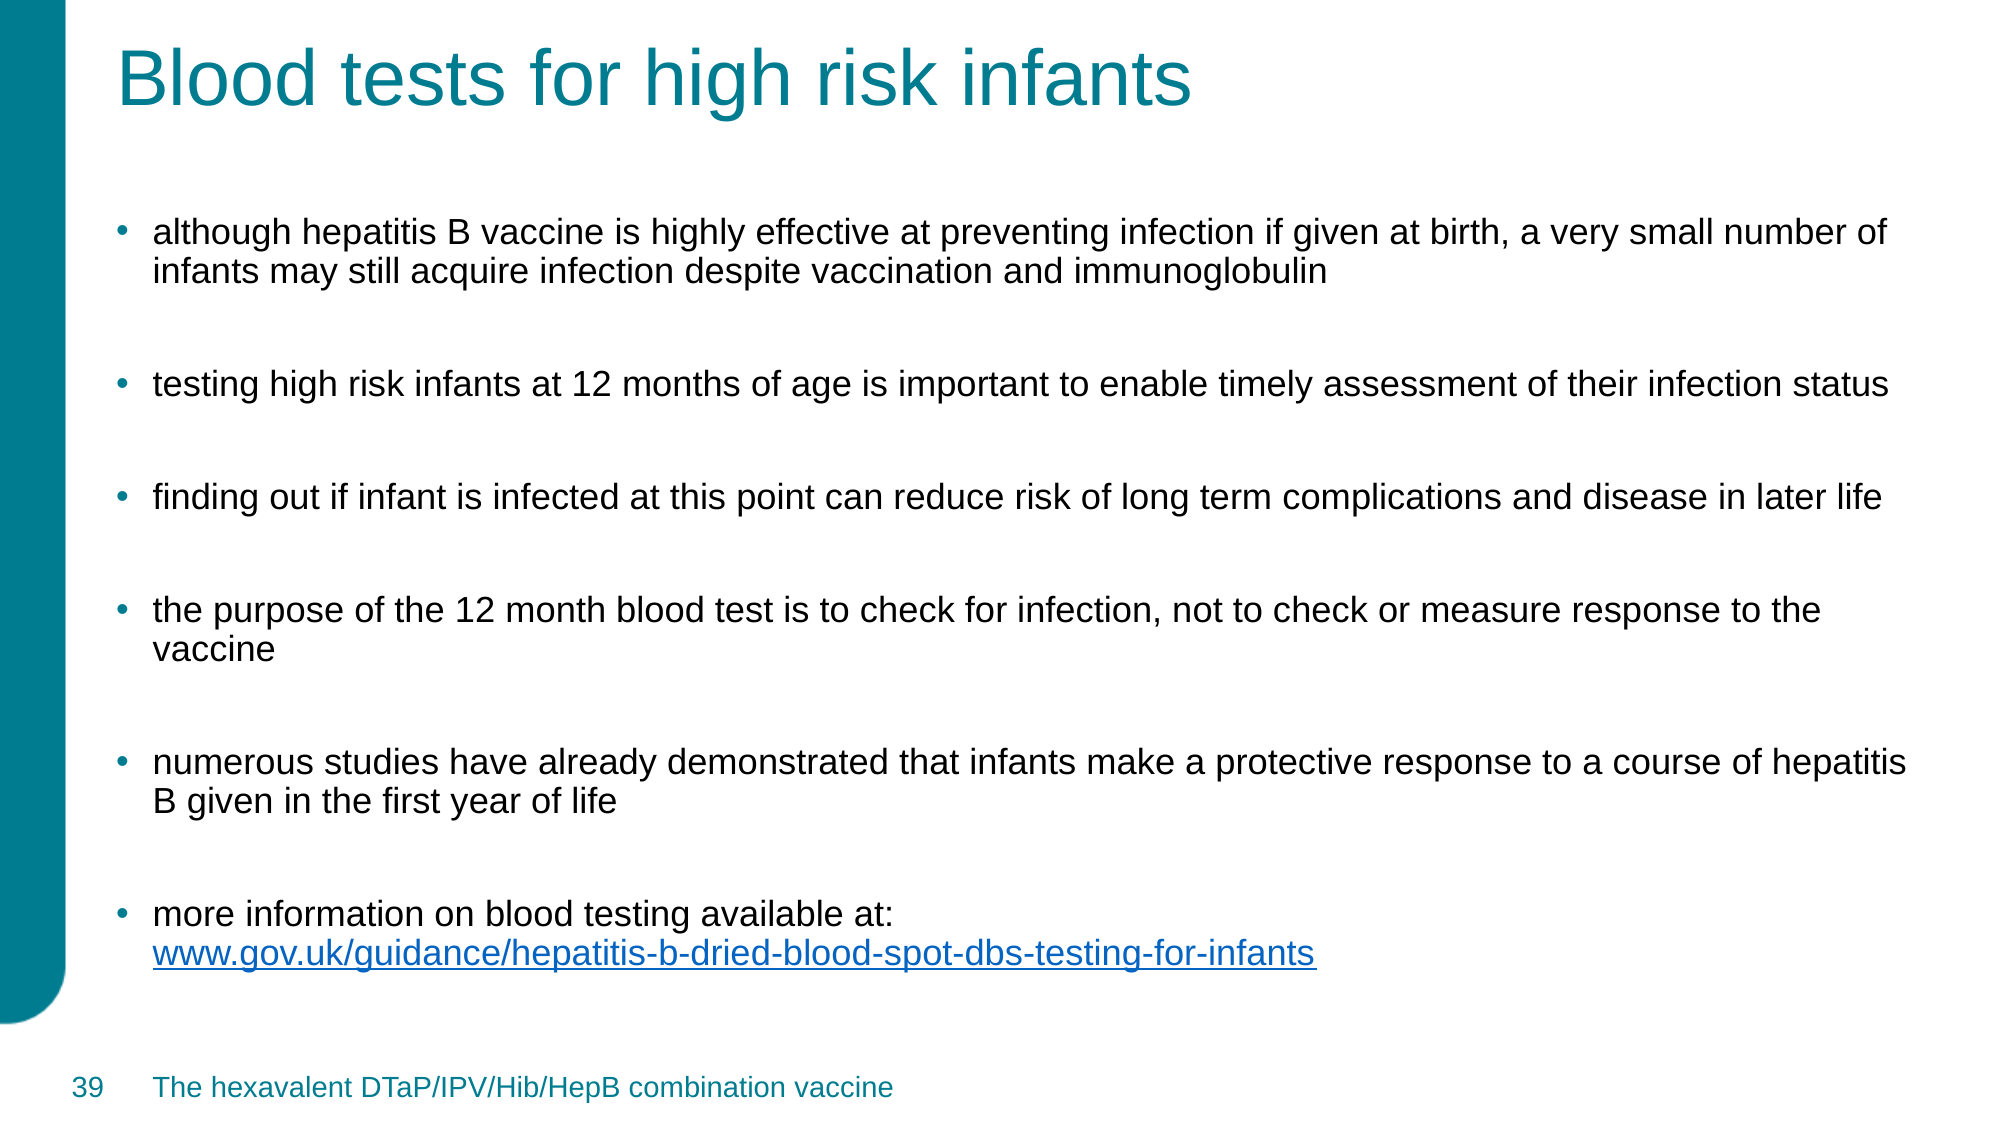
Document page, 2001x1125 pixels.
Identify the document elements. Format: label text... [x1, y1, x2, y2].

slide_number 39 [21, 1056, 120, 1117]
footer The hexavalent DTaP/IPV/Hib/HepB combination vaccine [137, 1056, 1780, 1116]
list although hepatitis B vaccine is highly effective at preventing infection if given at birth, a very small number of infants may still acquire infection despite vaccination and immunoglobulin testing high risk infants at 12 months of age is important to enable timely assessment of their infection status finding out if infant is infected at this point can reduce risk of long term complications and disease in later life the purpose of the 12 month blood test is to check for infection, not to check or measure response to the vaccine numerous studies have already demonstrated that infants make a protective response to a course of hepatitis B given in the first year of life more information on blood testing available at: www.gov.uk/guidance/hepatitis-b-dried-blood-spot-dbs-testing-for-infants [101, 205, 1926, 1017]
title Blood tests for high risk infants [101, 29, 1926, 189]
